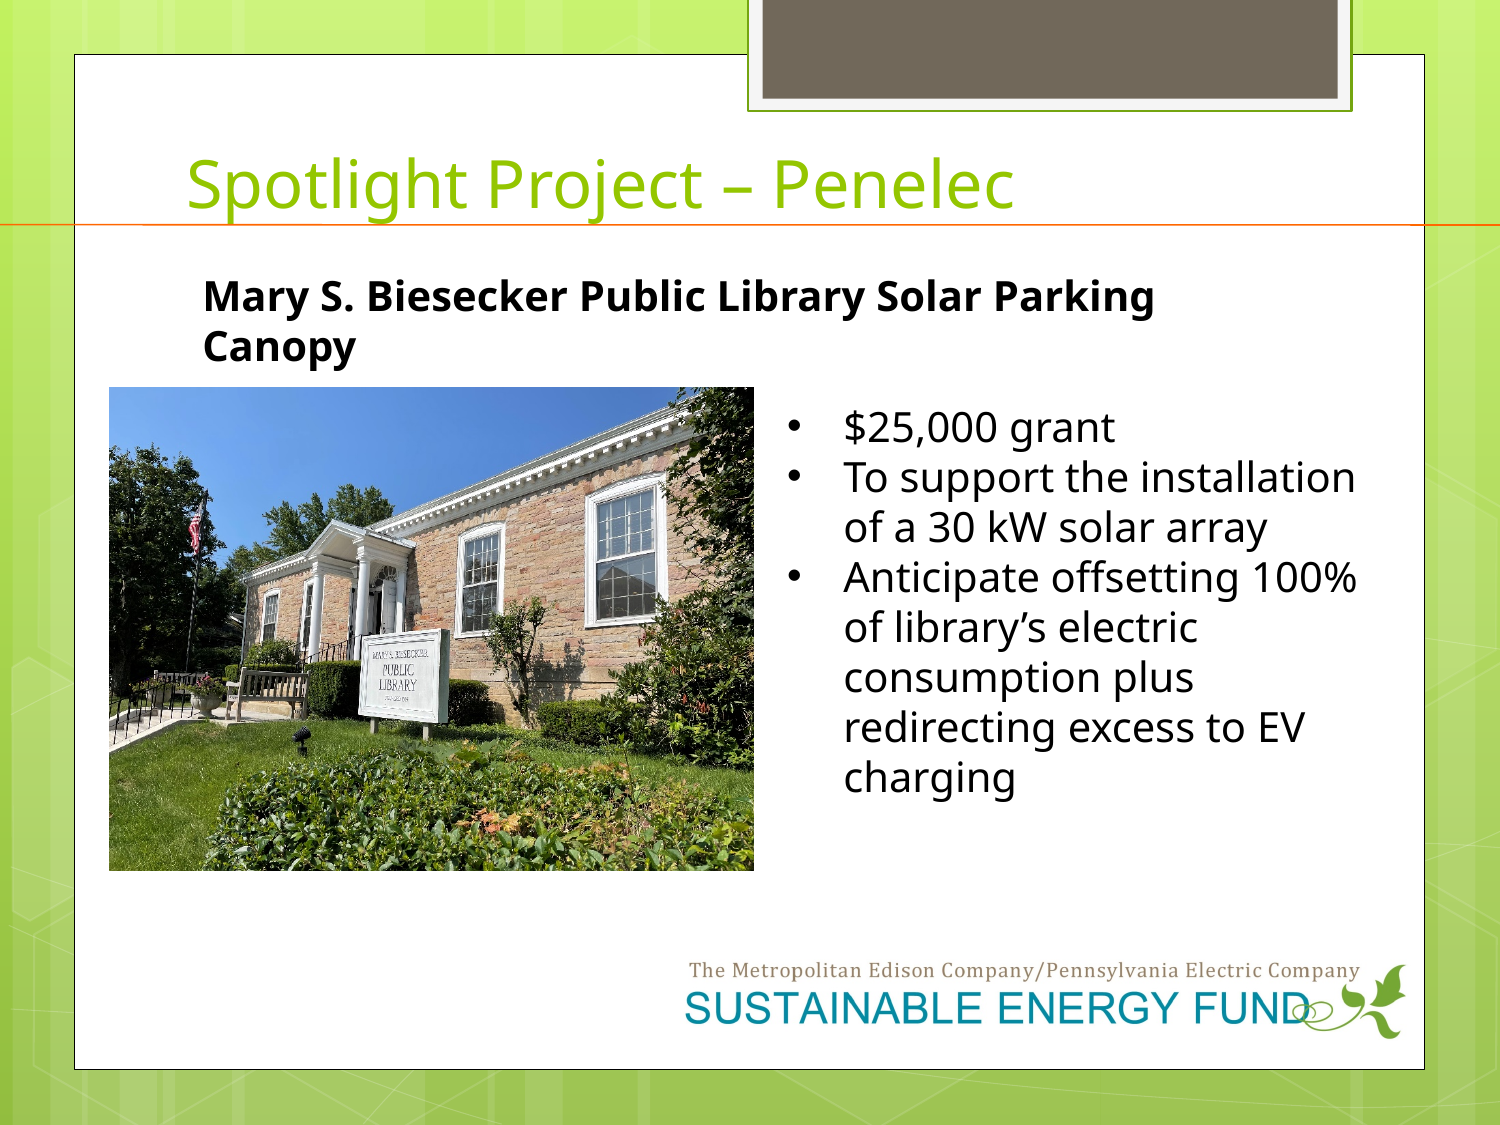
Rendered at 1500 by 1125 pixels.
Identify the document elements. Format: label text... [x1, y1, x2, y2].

title Spotlight Project – Penelec [171, 149, 1324, 213]
text_box $25,000 grant To support the installation of a 30 kW solar array Anticipate offsetting 100% of library’s electric consumption plus redirecting excess to EV charging [758, 392, 1388, 858]
picture [108, 387, 754, 872]
text_box Mary S. Biesecker Public Library Solar Parking Canopy [187, 262, 1324, 378]
picture [680, 943, 1420, 1060]
